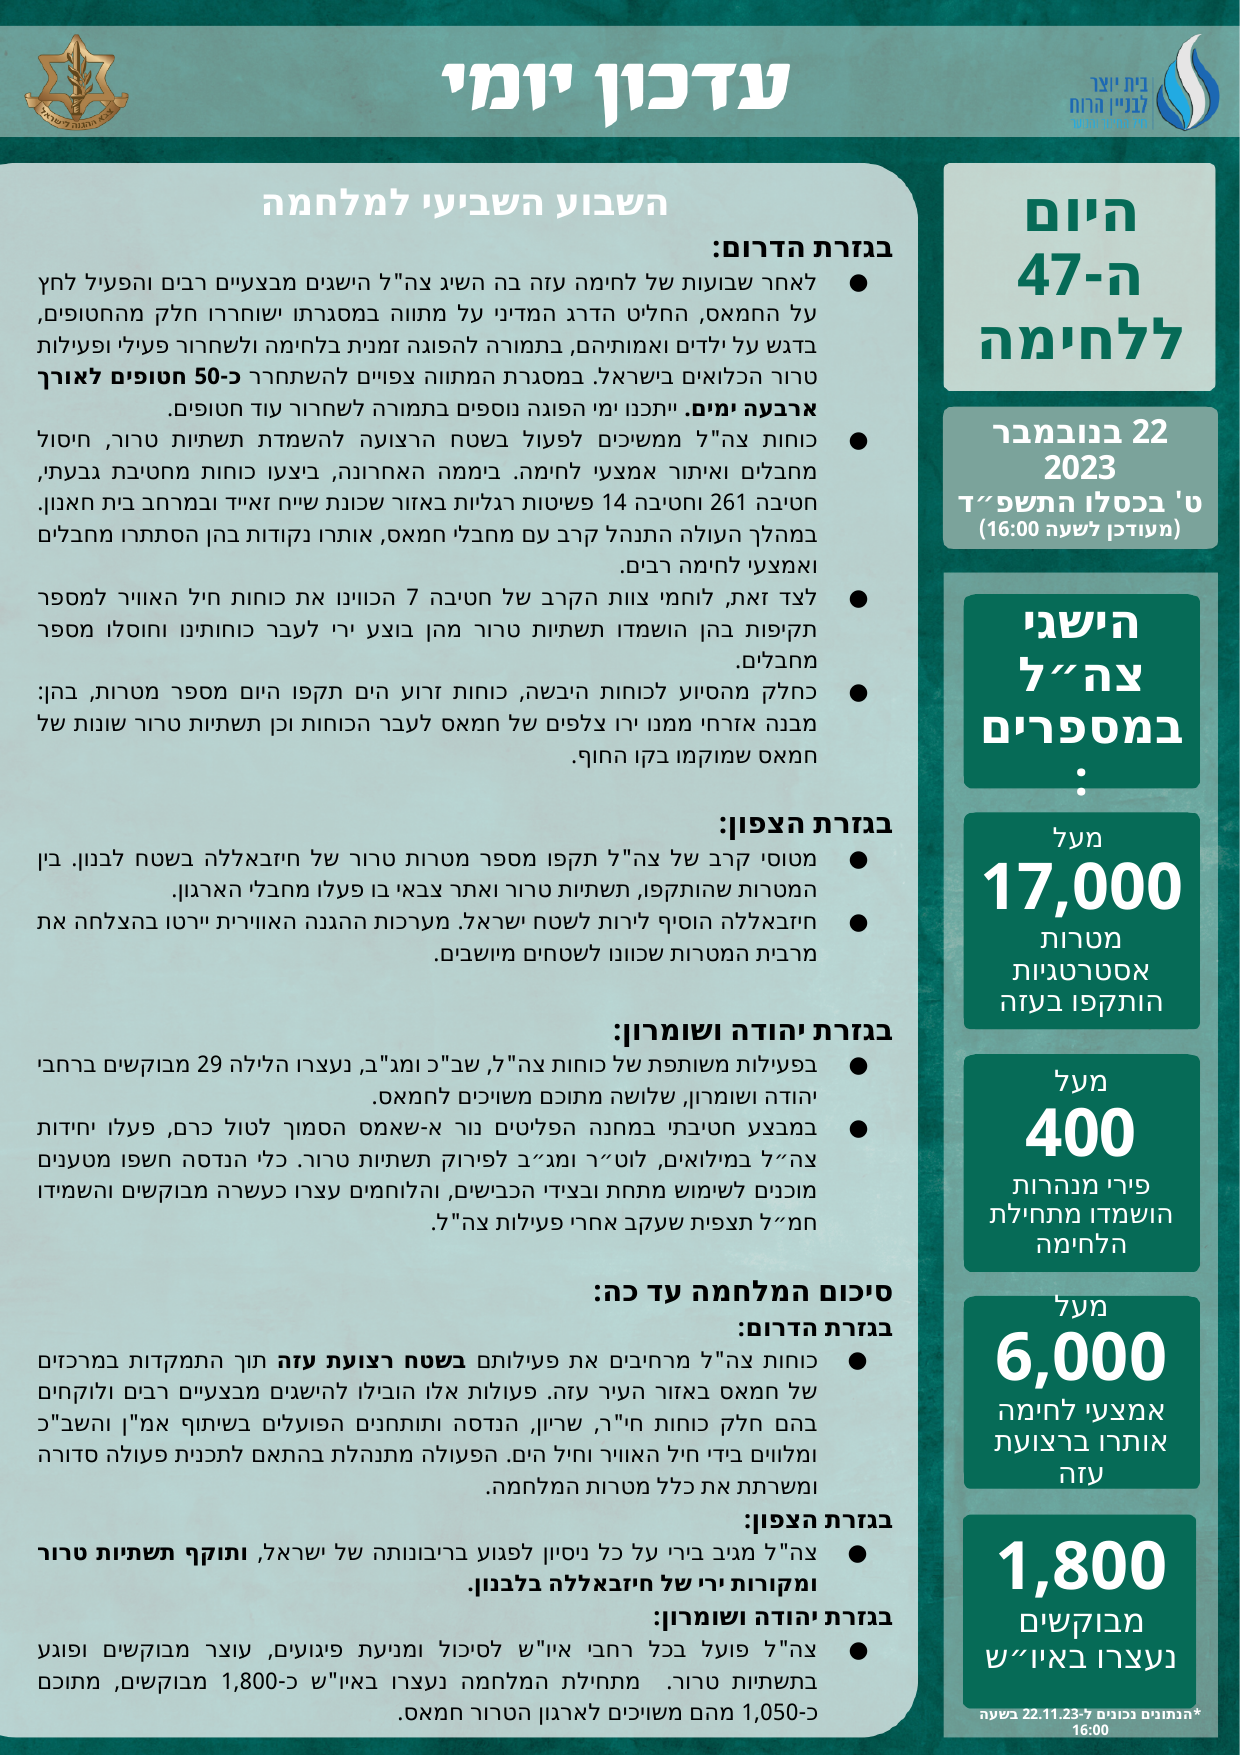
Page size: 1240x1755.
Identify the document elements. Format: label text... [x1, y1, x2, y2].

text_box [963, 812, 1201, 1030]
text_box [963, 593, 1201, 788]
text_box היום ה-47 ללחימה [945, 162, 1218, 390]
text_box השבוע השביעי למלחמה בגזרת הדרום: לאחר שבועות של לחימה עזה בה השיג צה"ל הישגים מבצעיים רבים והפעיל לחץ על החמאס, החליט הדרג המדיני על מתווה במסגרתו ישוחררו חלק מהחטופים, בדגש על ילדים ואמותיהם, בתמורה להפוגה זמנית בלחימה ולשחרור פעילי ופעילות טרור הכלואים בישראל. במסגרת המתווה צפויים להשתחרר כ-50 חטופים לאורך ארבעה ימים. ייתכנו ימי הפוגה נוספים בתמורה לשחרור עוד חטופים. כוחות צה"ל ממשיכים לפעול בשטח הרצועה להשמדת תשתיות טרור, חיסול מחבלים ואיתור אמצעי לחימה. ביממה האחרונה, ביצעו כוחות מחטיבת גבעתי, חטיבה 261 וחטיבה 14 פשיטות רגליות באזור שכונת שייח זאייד ובמרחב בית חאנון. במהלך העולה התנהל קרב עם מחבלי חמאס, אותרו נקודות בהן הסתתרו מחבלים ואמצעי לחימה רבים. לצד זאת, לוחמי צוות הקרב של חטיבה 7 הכווינו את כוחות חיל האוויר למספר תקיפות בהן הושמדו תשתיות טרור מהן בוצע ירי לעבר כוחותינו וחוסלו מספר מחבלים. כחלק מהסיוע לכוחות היבשה, כוחות זרוע הים תקפו היום מספר מטרות, בהן: מבנה אזרחי ממנו ירו צלפים של חמאס לעבר הכוחות וכן תשתיות טרור שונות של חמאס שמוקמו בקו החוף. בגזרת הצפון: מטוסי קרב של צה"ל תקפו מספר מטרות טרור של חיזבאללה בשטח לבנון. בין המטרות שהותקפו, תשתיות טרור ואתר צבאי בו פעלו מחבלי הארגון. חיזבאללה הוסיף לירות לשטח ישראל. מערכות ההגנה האווירית יירטו בהצלחה את מרבית המטרות שכוונו לשטחים מיושבים. בגזרת יהודה ושומרון: בפעילות משותפת של כוחות צה"ל, שב"כ ומג"ב, נעצרו הלילה 29 מבוקשים ברחבי יהודה ושומרון, שלושה מתוכם משויכים לחמאס. במבצע חטיבתי במחנה הפליטים נור א-שאמס הסמוך לטול כרם, פעלו יחידות צה״ל במילואים, לוט״ר ומג״ב לפירוק תשתיות טרור. כלי הנדסה חשפו מטענים מוכנים לשימוש מתחת ובצידי הכבישים, והלוחמים עצרו כעשרה מבוקשים והשמידו חמ״ל תצפית שעקב אחרי פעילות צה"ל. סיכום המלחמה עד כה: בגזרת הדרום: כוחות צה"ל מרחיבים את פעילותם בשטח רצועת עזה תוך התמקדות במרכזים של חמאס באזור העיר עזה. פעולות אלו הובילו להישגים מבצעיים רבים ולוקחים בהם חלק כוחות חי"ר, שריון, הנדסה ותותחנים הפועלים בשיתוף אמ"ן והשב"כ ומלווים בידי חיל האוויר וחיל הים. הפעולה מתנהלת בהתאם לתכנית פעולה סדורה ומשרתת את כלל מטרות המלחמה. בגזרת הצפון: צה"ל מגיב בירי על כל ניסיון לפגוע בריבונותה של ישראל, ותוקף תשתיות טרור ומקורות ירי של חיזבאללה בלבנון. בגזרת יהודה ושומרון: צה"ל פועל בכל רחבי איו"ש לסיכול ומניעת פיגועים, עוצר מבוקשים ופוגע בתשתיות טרור. מתחילת המלחמה נעצרו באיו"ש כ-1,800 מבוקשים, מתוכם כ-1,050 מהם משויכים לארגון הטרור חמאס. [22, 156, 909, 1707]
picture [0, 0, 1240, 1755]
text_box 1,800 מבוקשים נעצרו באיו״ש [965, 1509, 1199, 1691]
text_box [942, 406, 1218, 550]
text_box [963, 1053, 1201, 1272]
text_box *הנתונים נכונים ל-22.11.23 בשעה 16:00 [963, 1691, 1218, 1755]
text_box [963, 1295, 1201, 1485]
